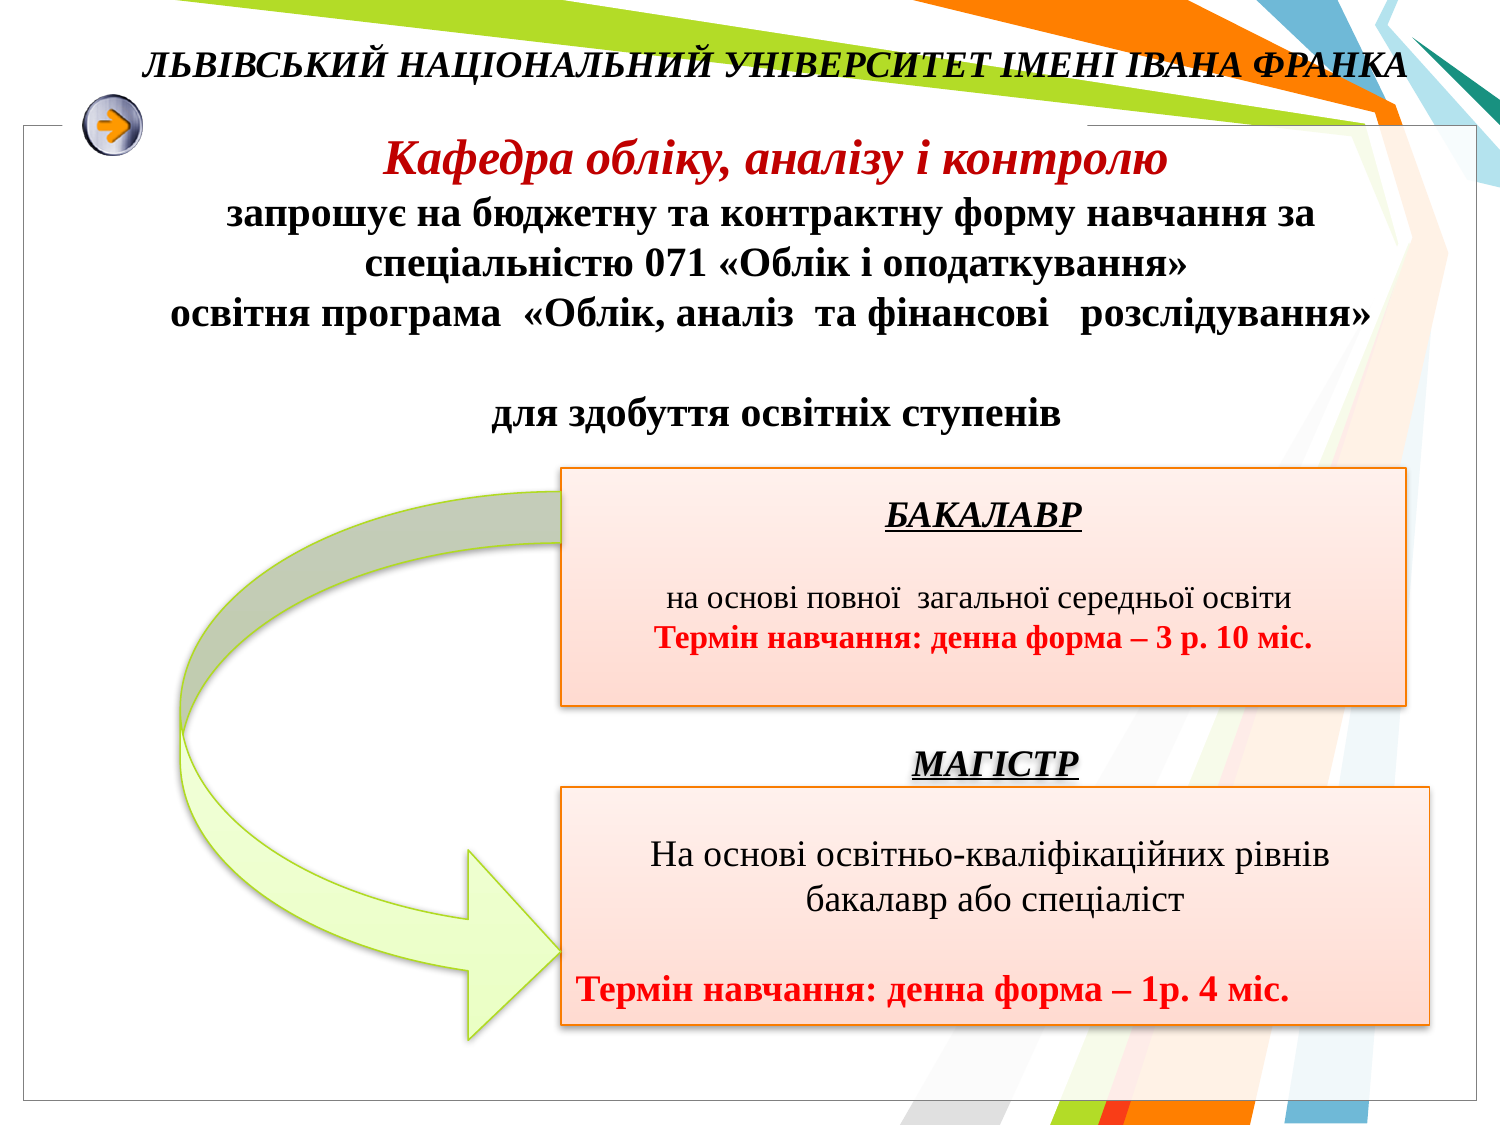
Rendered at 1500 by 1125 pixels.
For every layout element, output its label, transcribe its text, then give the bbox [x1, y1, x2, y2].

title ЛЬВІВСЬКИЙ НАЦІОНАЛЬНИЙ УНІВЕРСИТЕТ ІМЕНІ ІВАНА ФРАНКА Кафедра обліку, аналізу і контролю запрошує на бюджетну та контрактну форму навчання за спеціальністю 071 «Облік і оподаткування» освітня програма «Облік, аналіз та фінансові розслідування» для здобуття освітніх ступенів [111, 54, 1442, 315]
text_box [179, 490, 562, 1042]
text_box МАГІСТР На основі освітньо-кваліфікаційних рівнів бакалавр або спеціаліст Термін навчання: денна форма – 1р. 4 міс. [560, 786, 1430, 1026]
text_box БАКАЛАВР на основі повної загальної середньої освіти Термін навчання: денна форма – 3 р. 10 міс. [560, 467, 1407, 707]
picture [82, 94, 111, 156]
